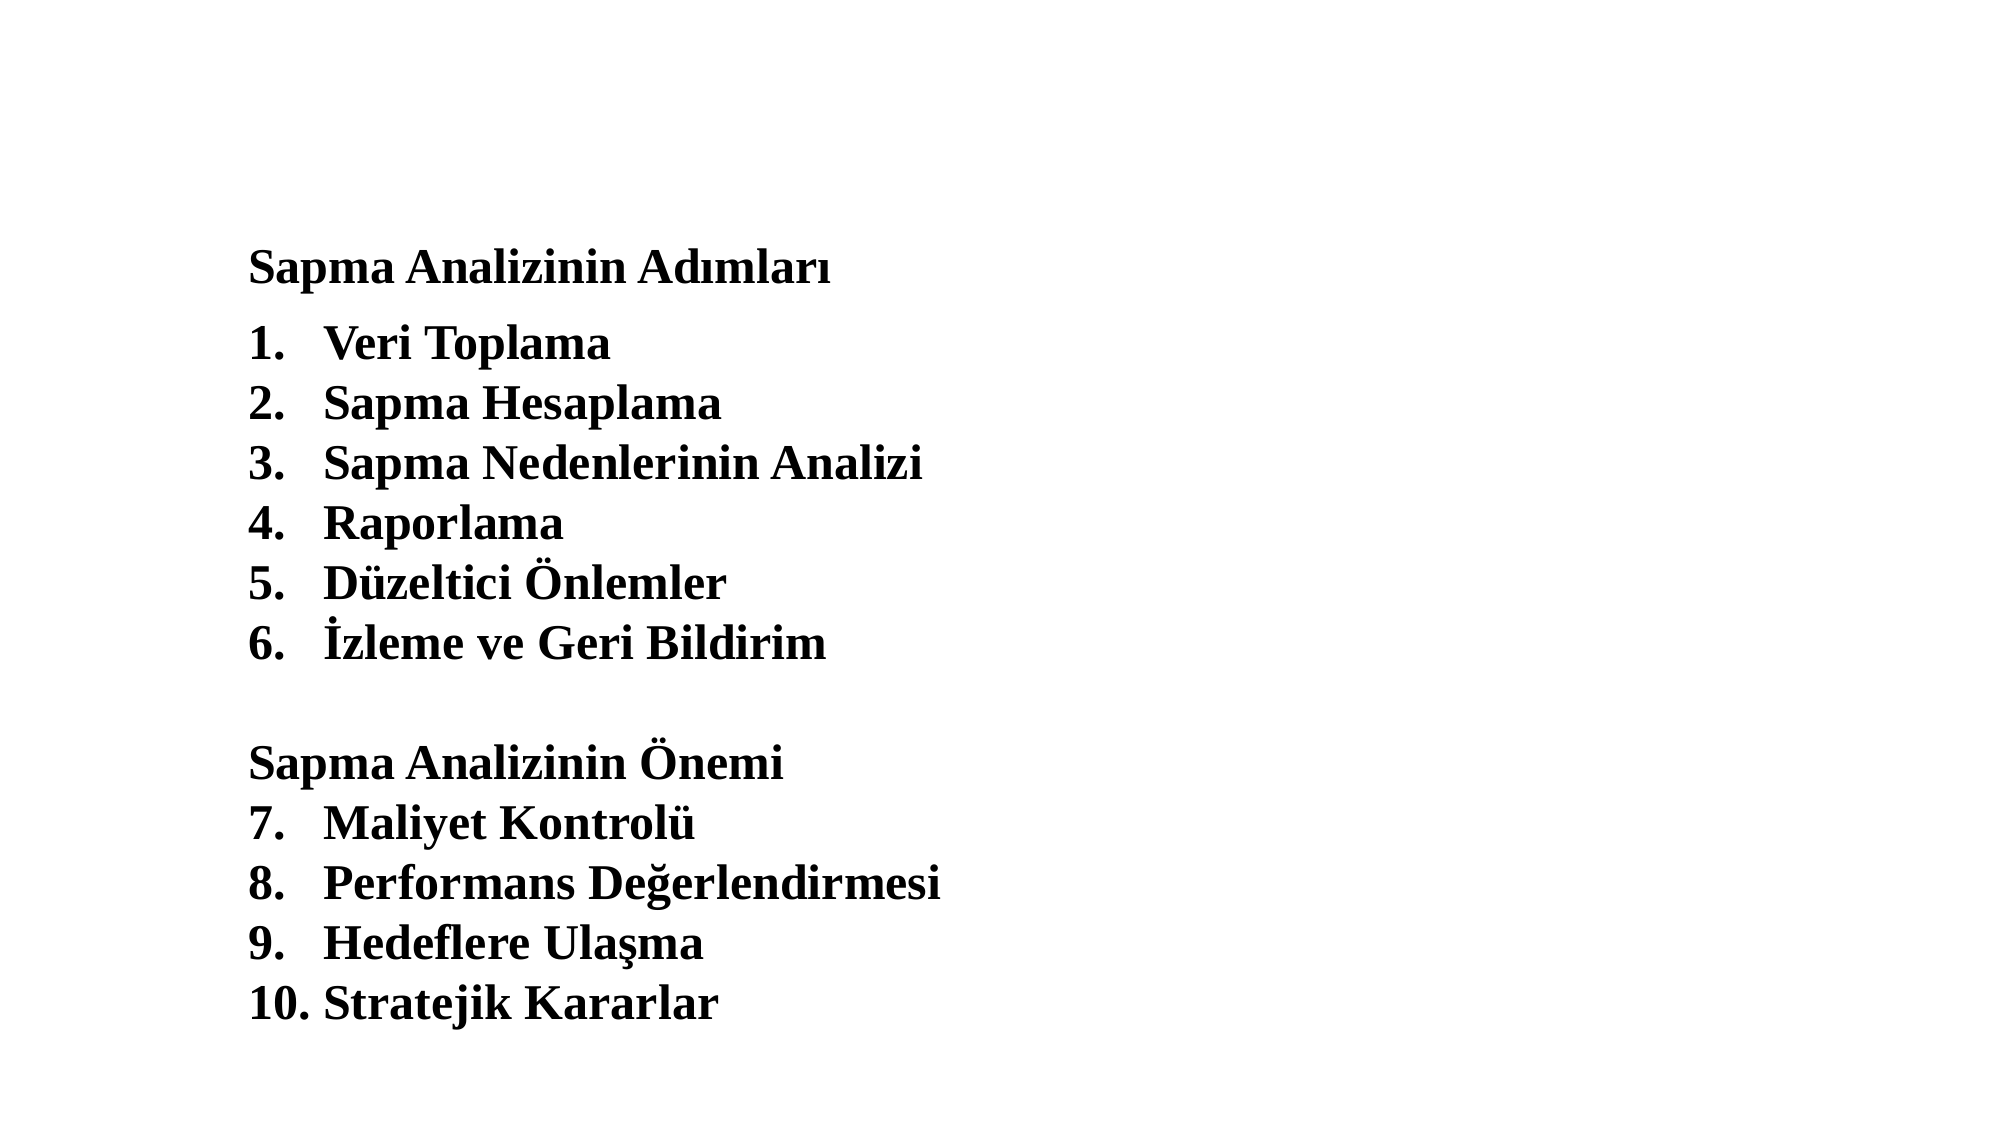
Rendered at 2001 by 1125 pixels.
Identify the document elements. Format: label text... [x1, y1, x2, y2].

text_box Sapma Analizinin Adımları Veri Toplama Sapma Hesaplama Sapma Nedenlerinin Analizi Raporlama Düzeltici Önlemler İzleme ve Geri Bildirim Sapma Analizinin Önemi Maliyet Kontrolü Performans Değerlendirmesi Hedeflere Ulaşma Stratejik Kararlar [233, 221, 1858, 1038]
